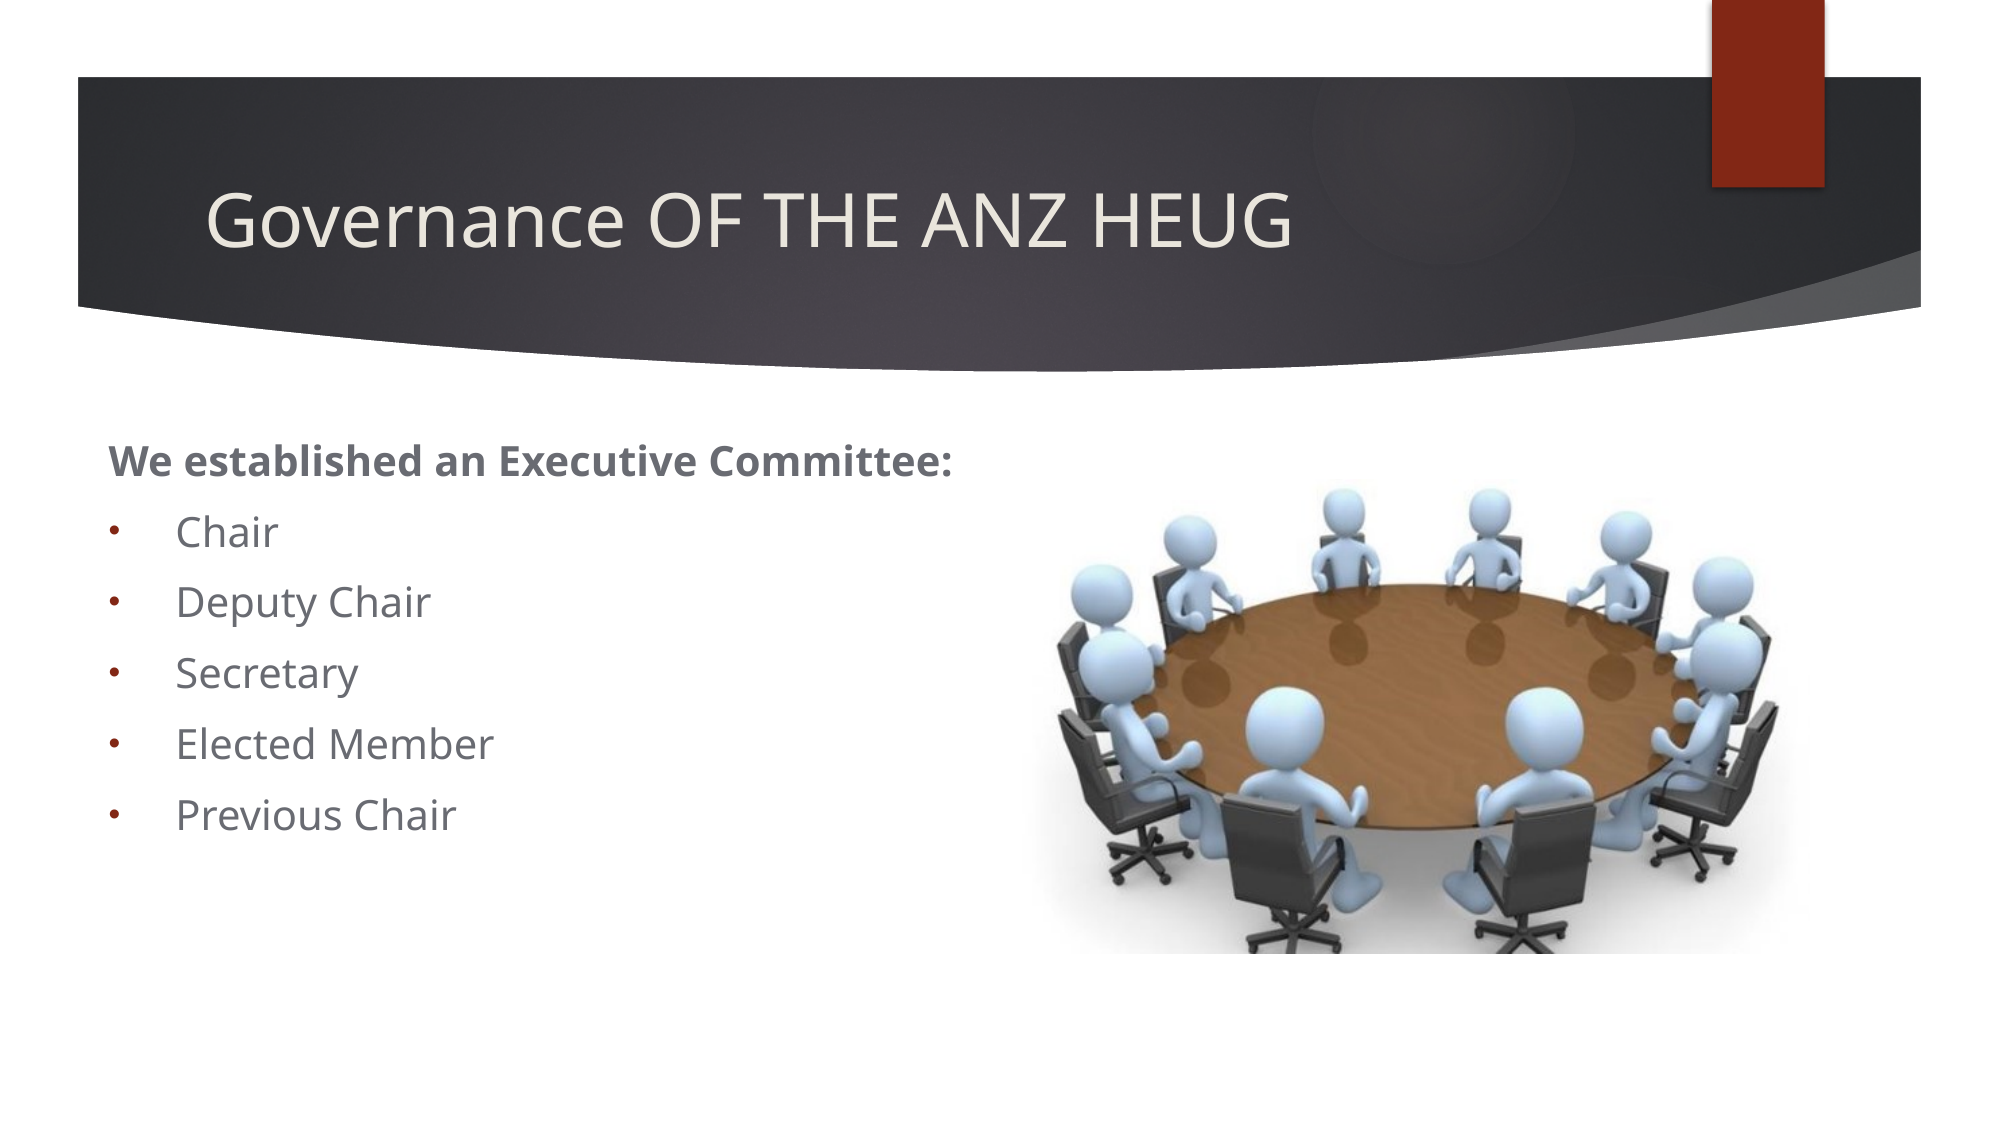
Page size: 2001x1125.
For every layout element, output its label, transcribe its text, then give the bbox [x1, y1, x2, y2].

title Governance OF THE ANZ HEUG [189, 159, 1627, 276]
list We established an Executive Committee: Chair Deputy Chair Secretary Elected Member Previous Chair [93, 427, 981, 988]
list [1022, 479, 1810, 954]
